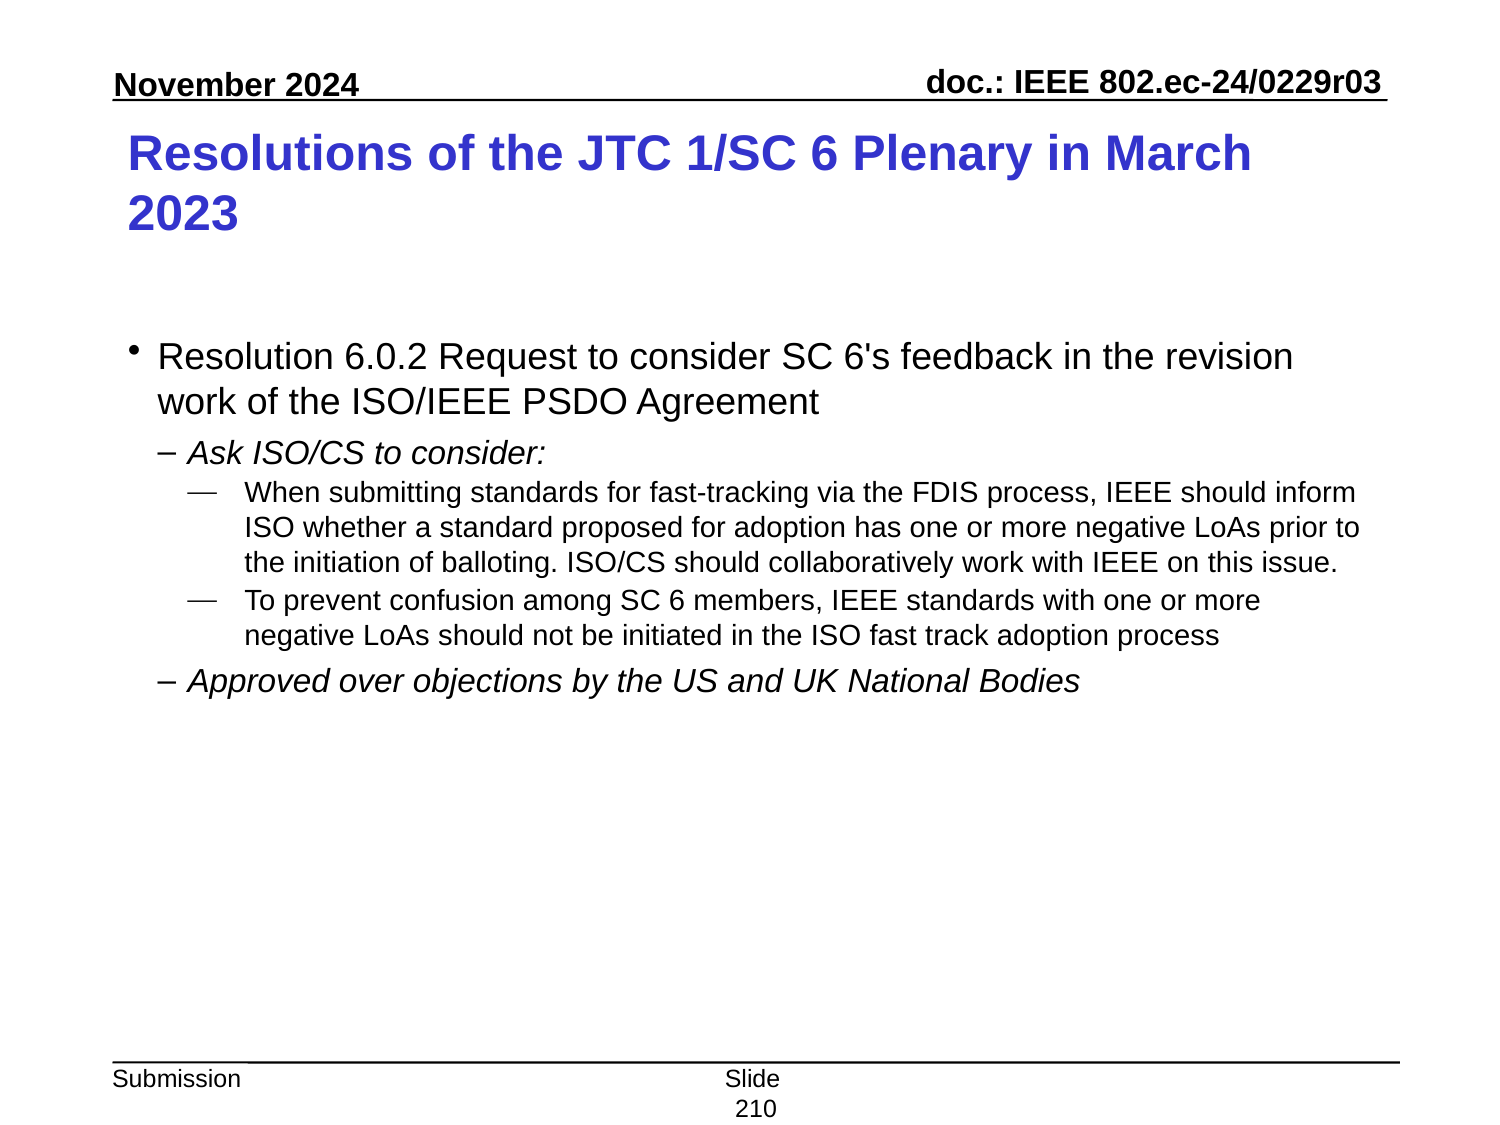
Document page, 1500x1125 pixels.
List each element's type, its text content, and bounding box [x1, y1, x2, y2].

slide_number Slide 210 [709, 1061, 803, 1093]
title Resolutions of the JTC 1/SC 6 Plenary in March 2023 [112, 112, 1388, 288]
list Resolution 6.0.2 Request to consider SC 6's feedback in the revision work of the ISO/IEEE PSDO Agreement Ask ISO/CS to consider: When submitting standards for fast-tracking via the FDIS process, IEEE should inform ISO whether a standard proposed for adoption has one or more negative LoAs prior to the initiation of balloting. ISO/CS should collaboratively work with IEEE on this issue. To prevent confusion among SC 6 members, IEEE standards with one or more negative LoAs should not be initiated in the ISO fast track adoption process Approved over objections by the US and UK National Bodies [112, 324, 1388, 1000]
